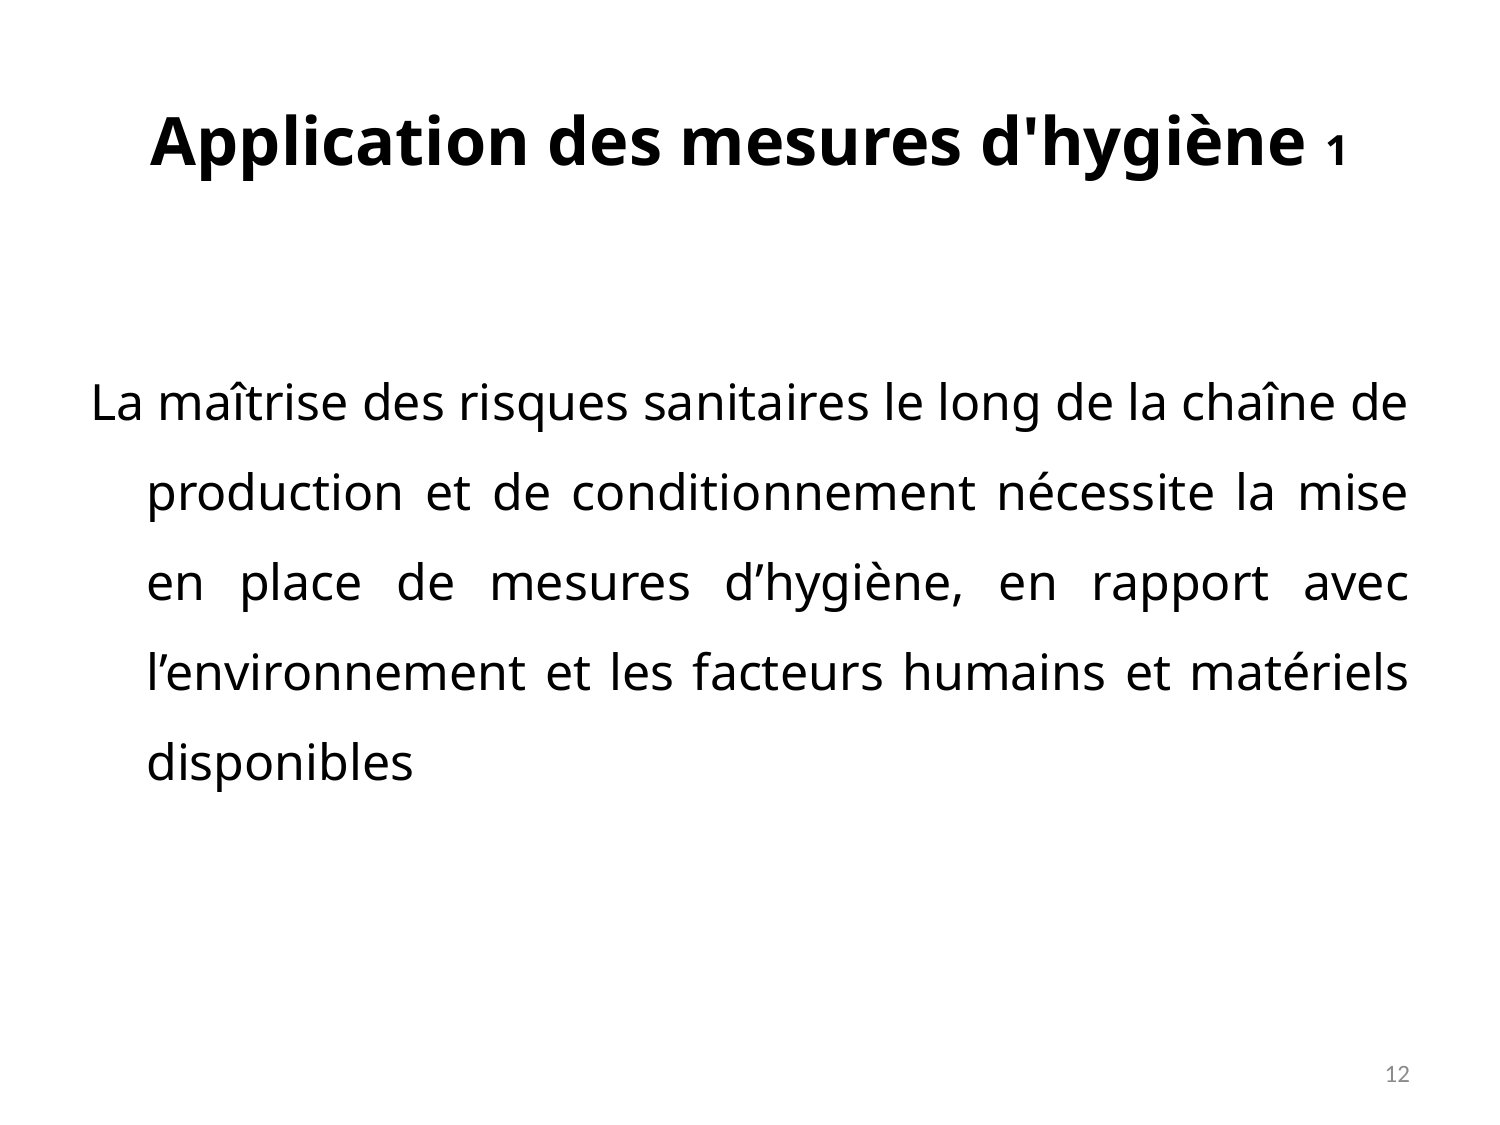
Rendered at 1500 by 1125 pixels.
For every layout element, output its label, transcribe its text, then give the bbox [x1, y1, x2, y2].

title Application des mesures d'hygiène 1 [75, 45, 1425, 233]
list La maîtrise des risques sanitaires le long de la chaîne de production et de conditionnement nécessite la mise en place de mesures d’hygiène, en rapport avec l’environnement et les facteurs humains et matériels disponibles [75, 262, 1425, 1005]
slide_number 12 [1074, 1042, 1425, 1103]
